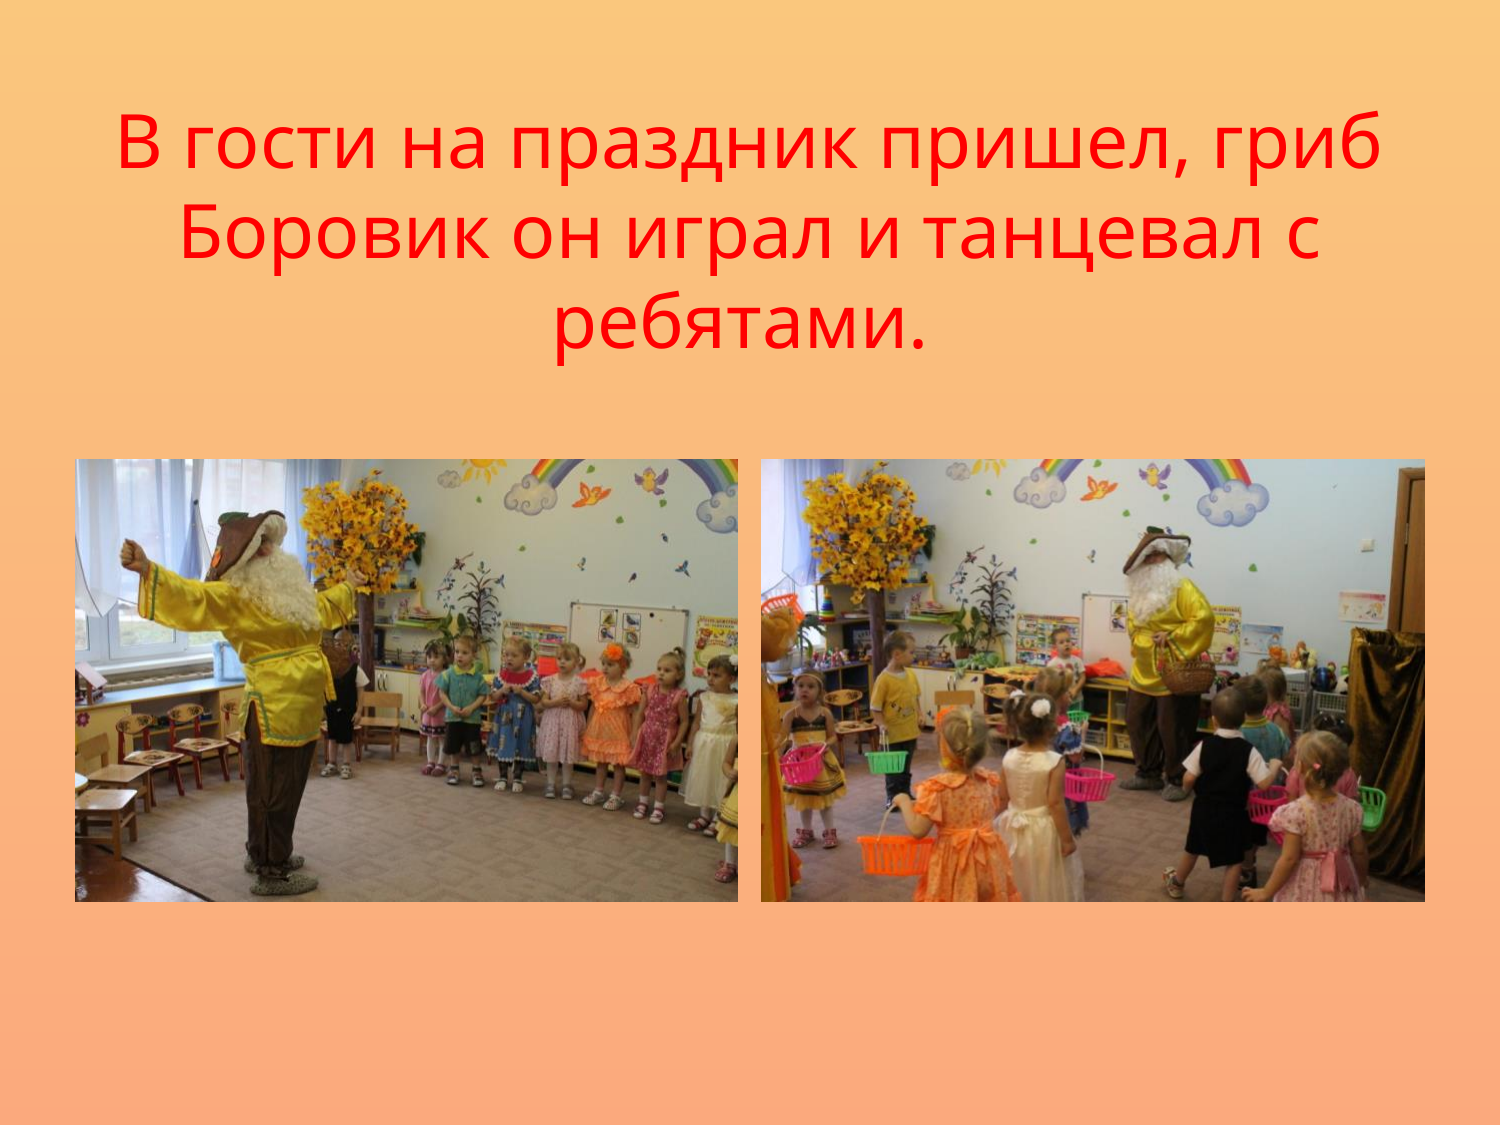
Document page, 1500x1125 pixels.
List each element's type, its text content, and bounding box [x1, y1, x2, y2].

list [761, 459, 1426, 903]
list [74, 459, 738, 902]
title В гости на праздник пришел, гриб Боровик он играл и танцевал с ребятами. [75, 45, 1425, 233]
